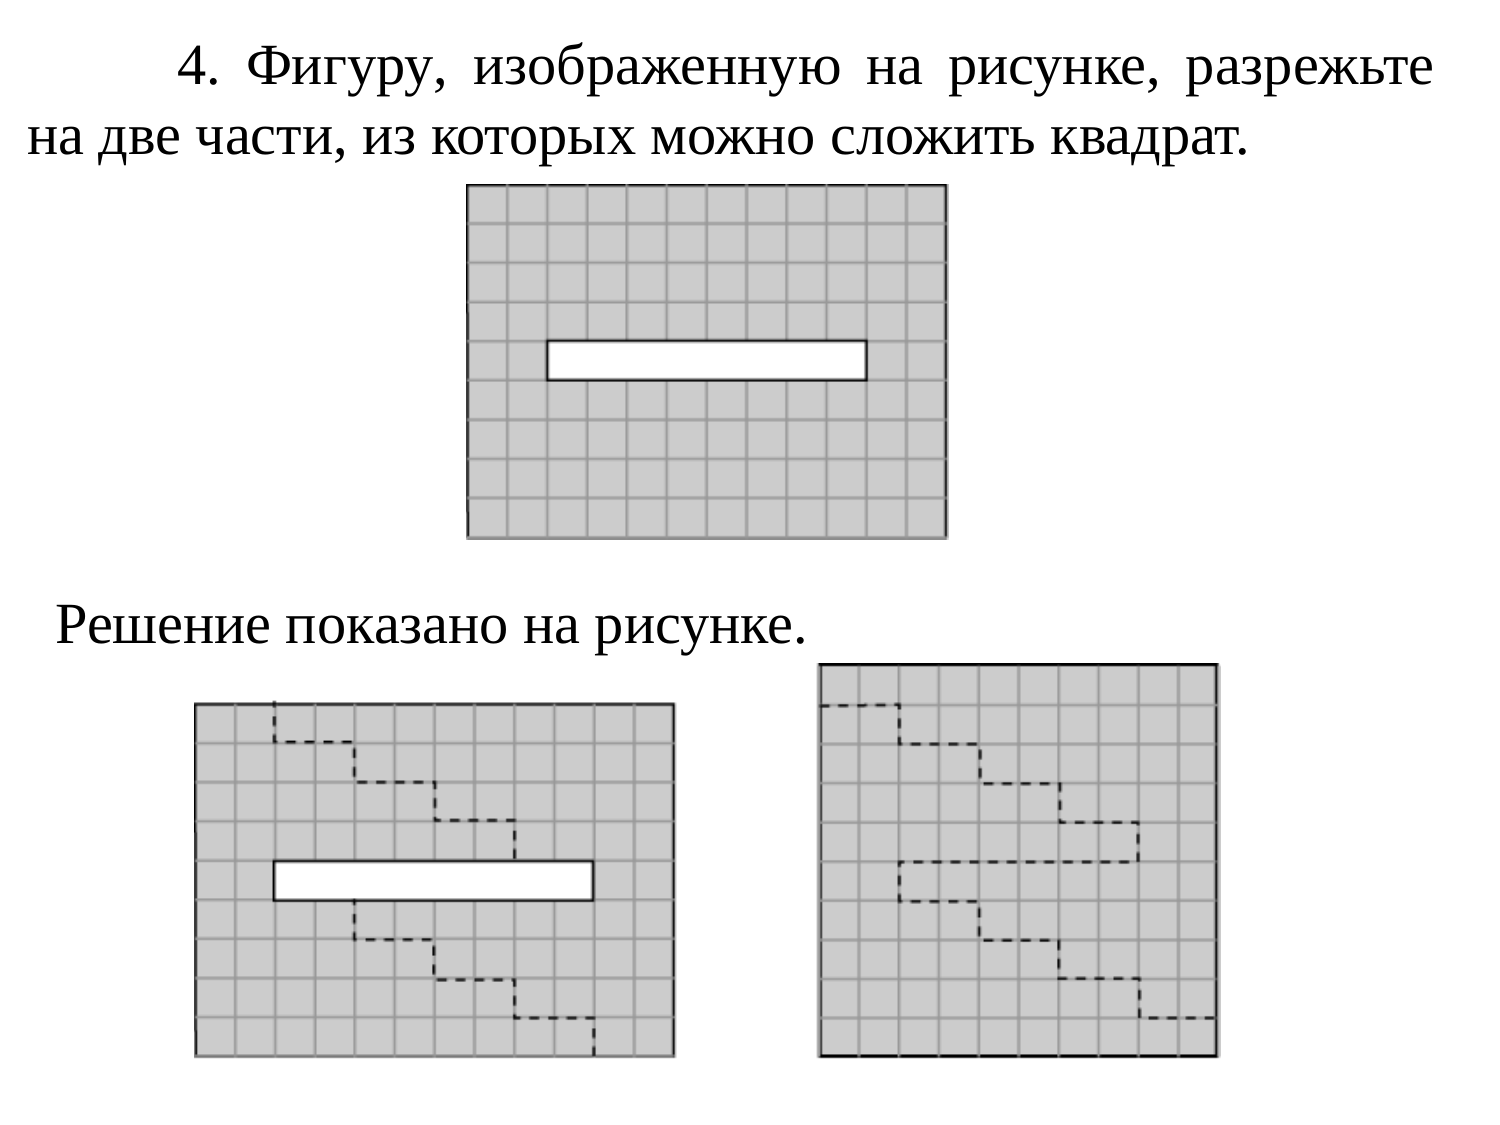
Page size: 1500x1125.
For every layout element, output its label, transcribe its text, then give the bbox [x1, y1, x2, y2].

text_box 4. Фигуру, изображенную на рисунке, разрежьте на две части, из которых можно сложить квадрат. [12, 18, 1450, 174]
picture [194, 662, 1221, 1060]
picture [466, 184, 949, 540]
text_box Решение показано на рисунке. [40, 578, 1453, 663]
